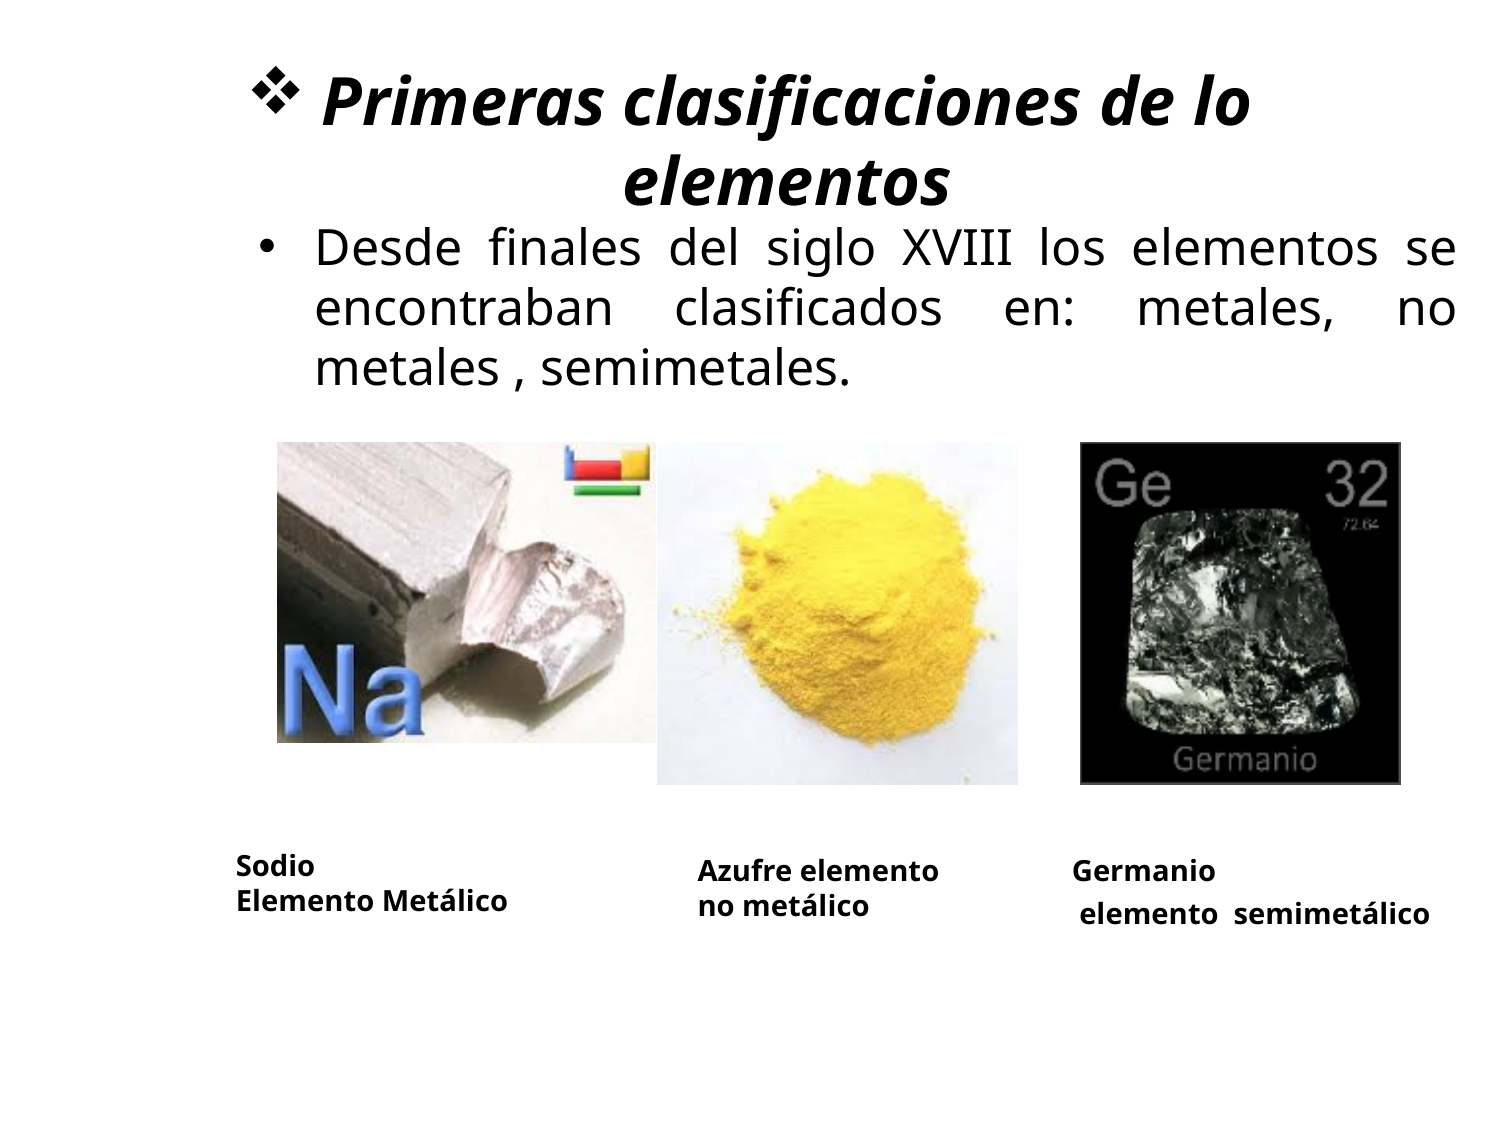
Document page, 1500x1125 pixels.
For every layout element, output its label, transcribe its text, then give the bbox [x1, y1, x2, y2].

title Primeras clasificaciones de lo elementos [75, 45, 1425, 233]
text_box Germanio elemento semimetálico [1057, 845, 1465, 940]
picture [1080, 442, 1401, 785]
picture [277, 442, 656, 743]
list Desde finales del siglo XVIII los elementos se encontraban clasificados en: metales, no metales , semimetales. [243, 208, 1474, 996]
text_box Sodio Elemento Metálico [220, 840, 531, 925]
text_box Azufre elemento no metálico [682, 845, 985, 930]
picture [657, 442, 1018, 785]
